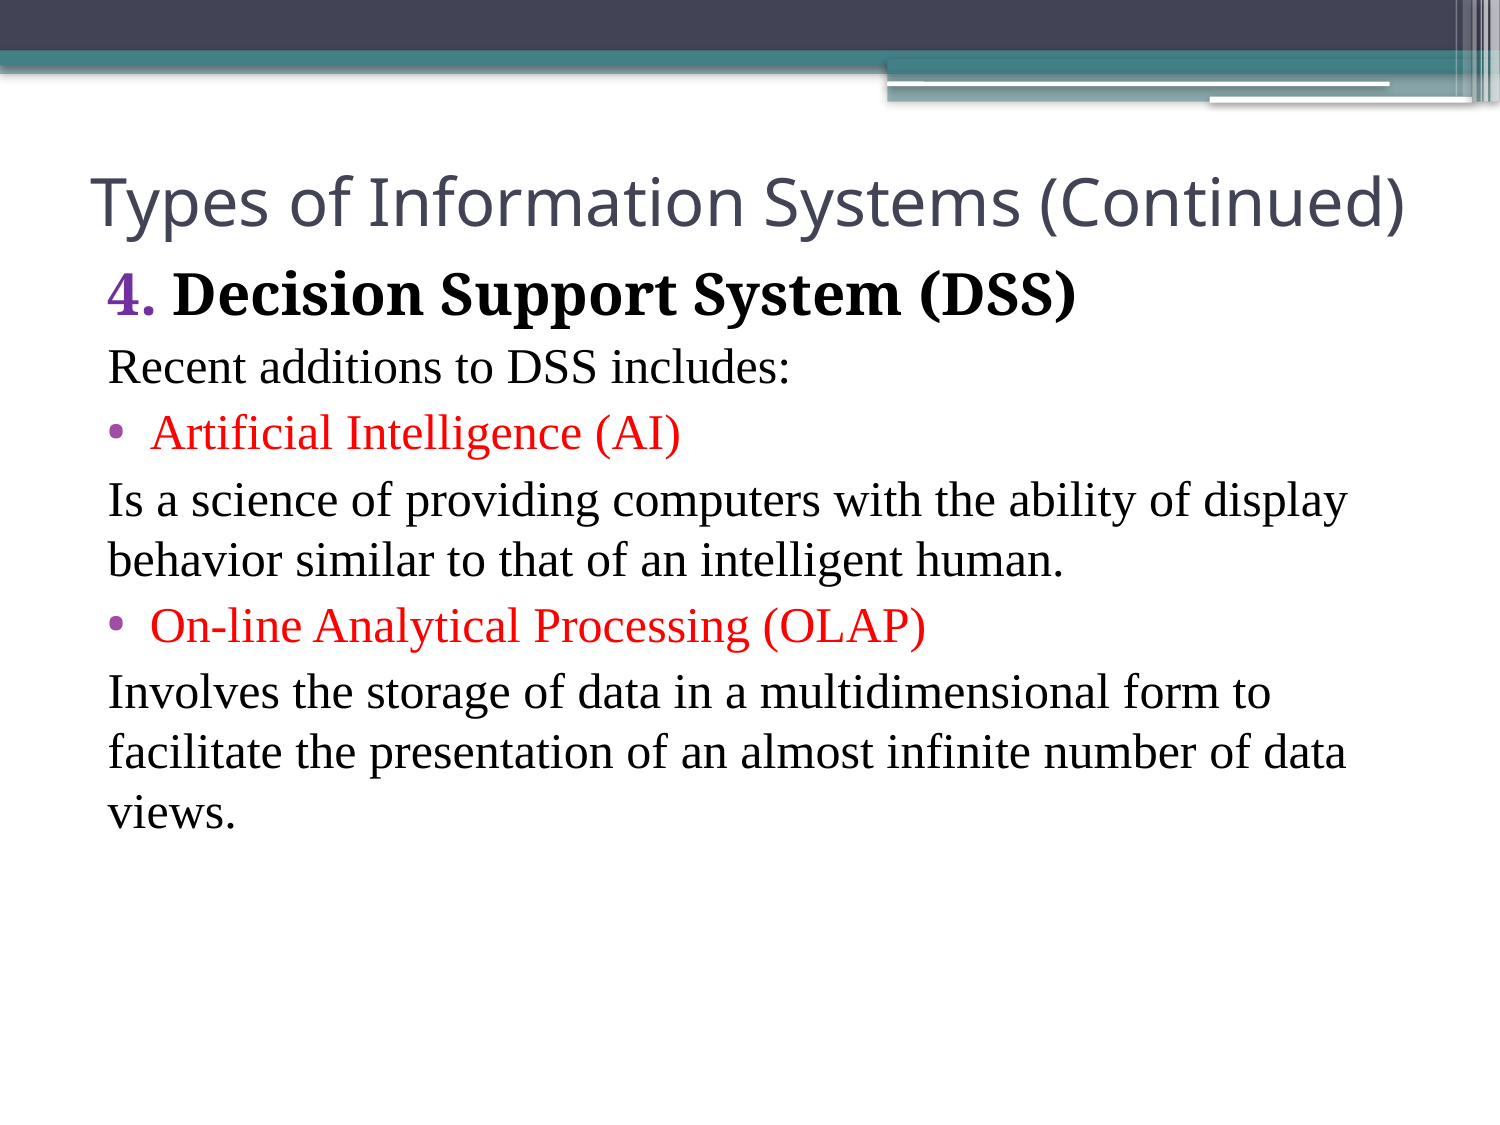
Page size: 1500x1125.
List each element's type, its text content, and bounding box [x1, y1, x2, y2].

list 4. Decision Support System (DSS) Recent additions to DSS includes: Artificial Intelligence (AI) Is a science of providing computers with the ability of display behavior similar to that of an intelligent human. On-line Analytical Processing (OLAP) Involves the storage of data in a multidimensional form to facilitate the presentation of an almost infinite number of data views. [75, 288, 1425, 1079]
title Types of Information Systems (Continued) [75, 112, 1426, 288]
